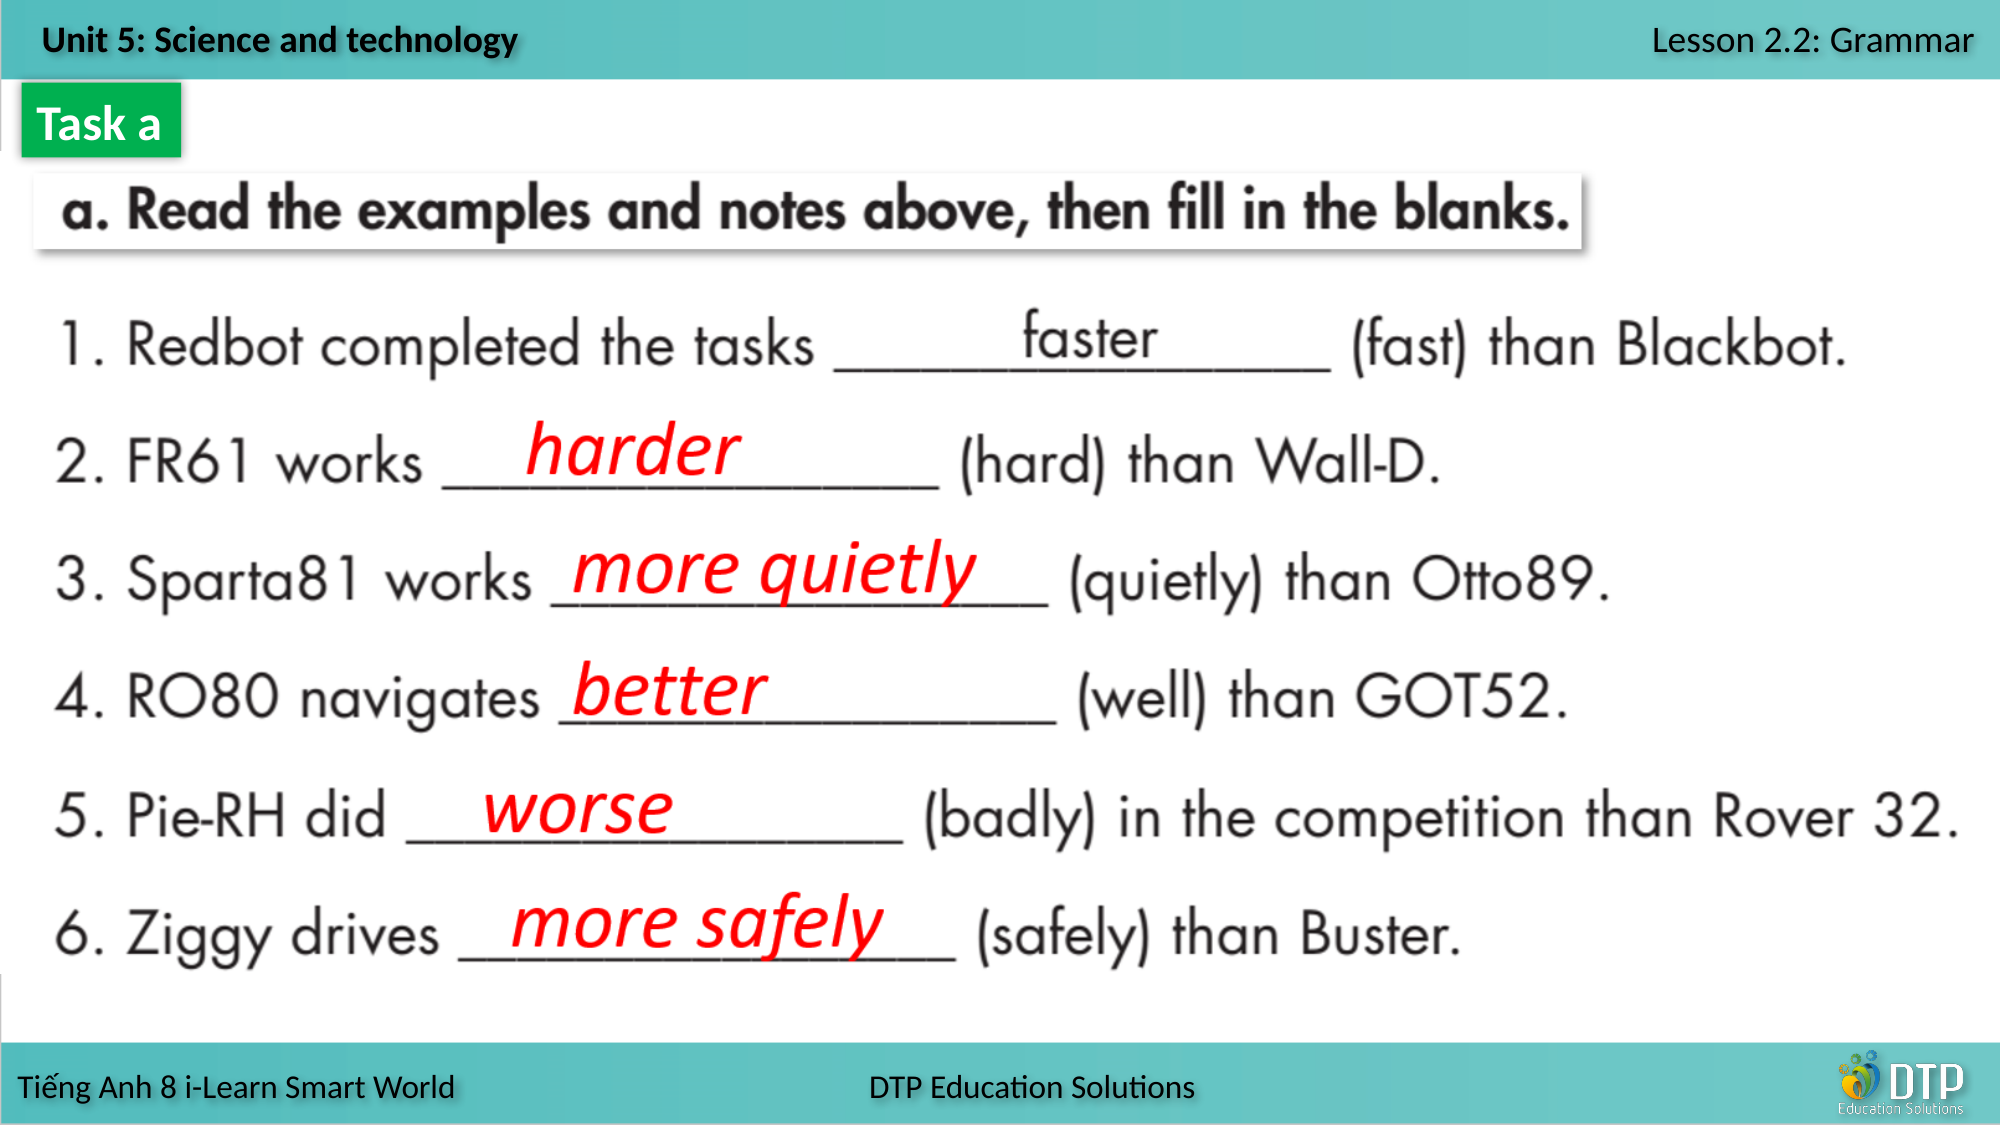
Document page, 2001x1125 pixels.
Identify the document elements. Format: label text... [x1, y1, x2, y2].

text_box Task a [21, 82, 182, 151]
picture [0, 0, 2000, 1125]
